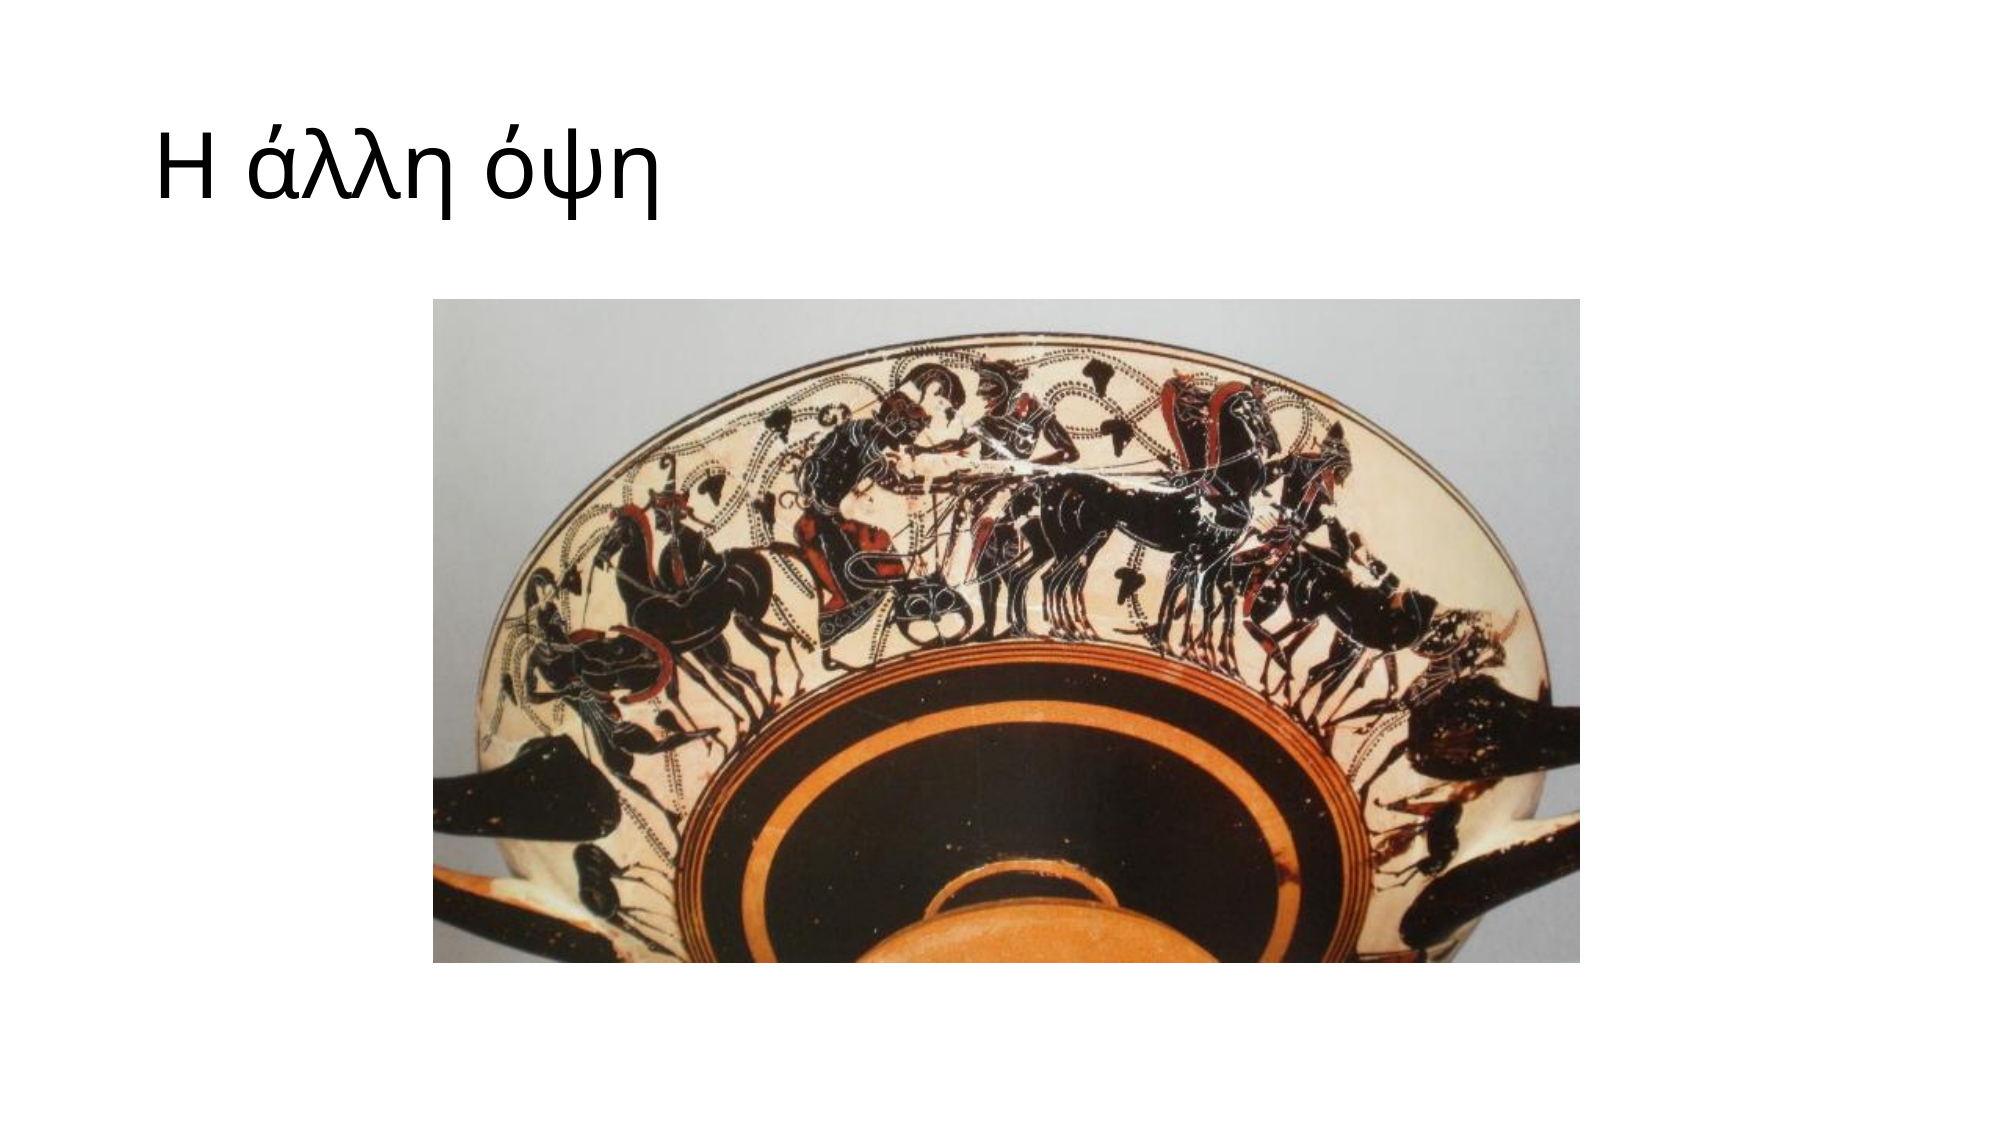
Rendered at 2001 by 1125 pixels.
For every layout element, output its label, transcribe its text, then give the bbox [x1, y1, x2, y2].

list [433, 299, 1580, 963]
title Η άλλη όψη [137, 59, 1863, 278]
